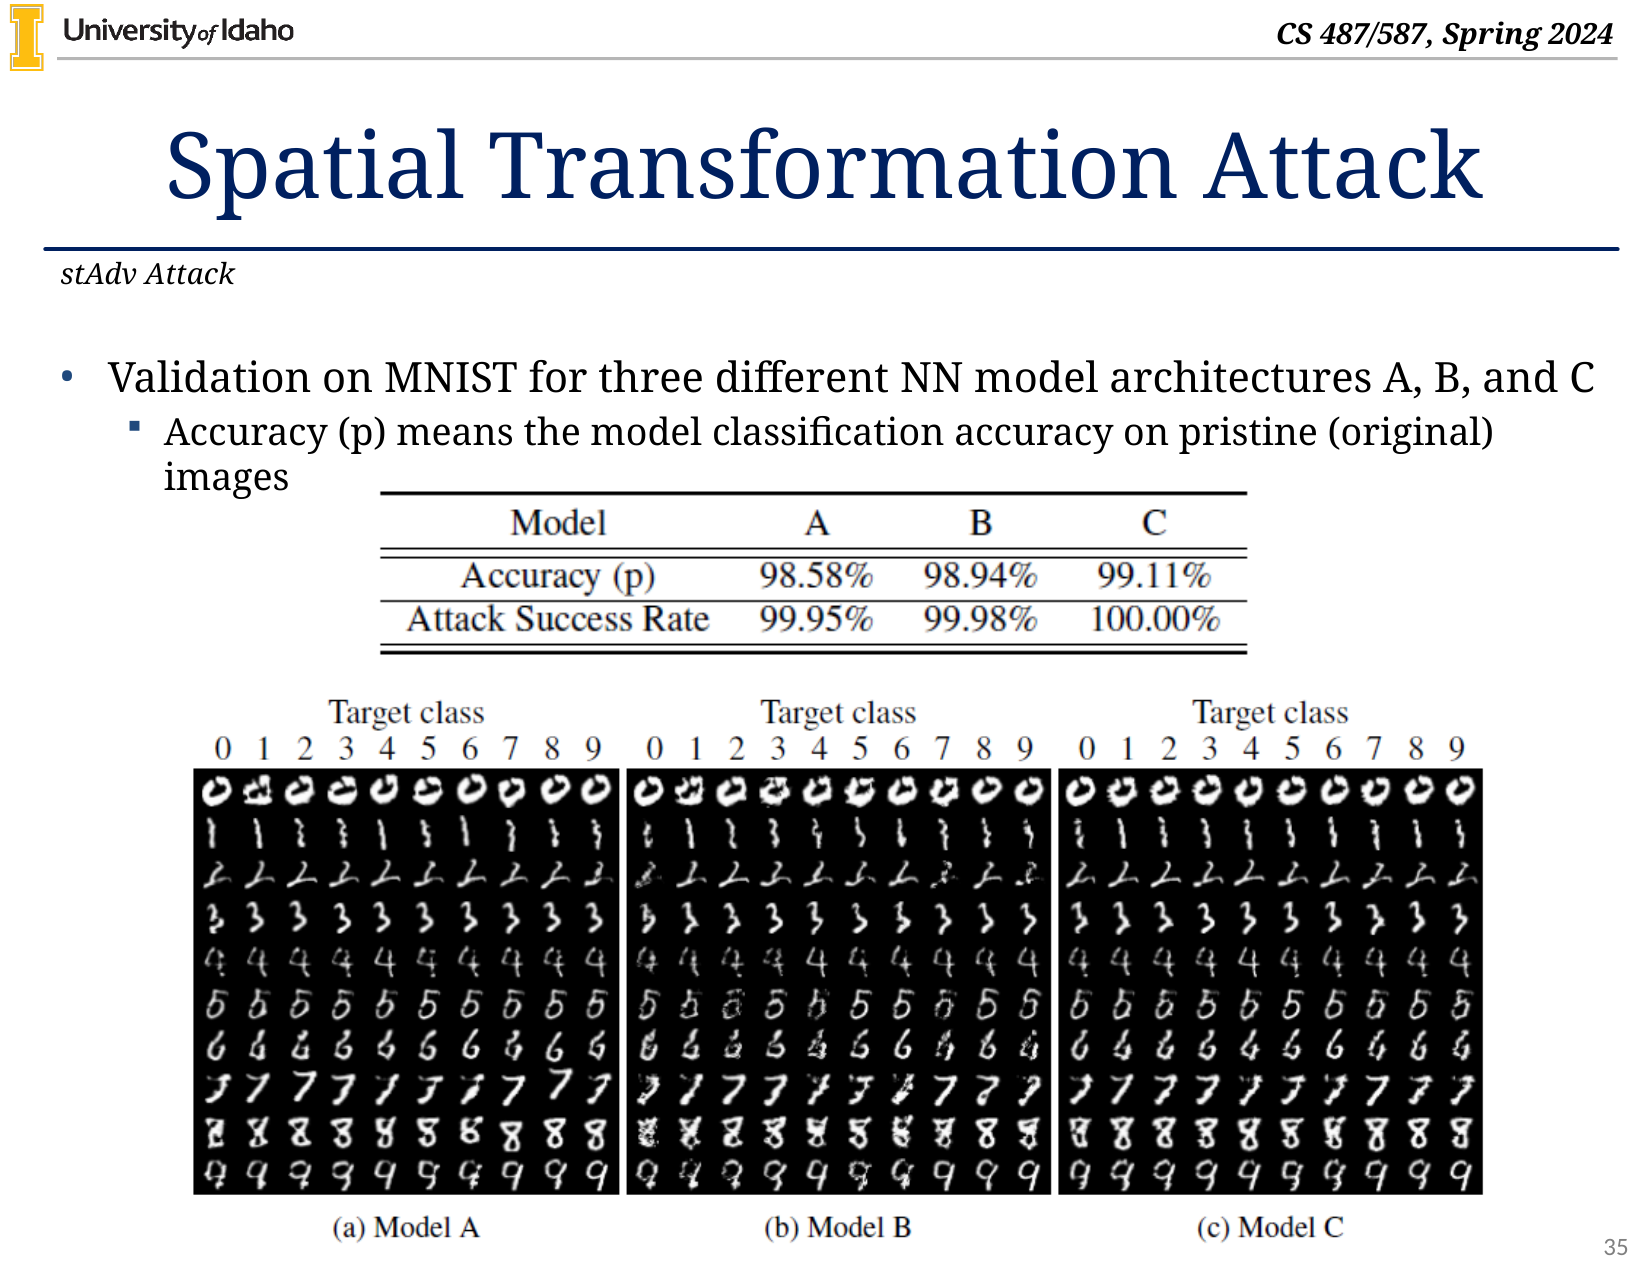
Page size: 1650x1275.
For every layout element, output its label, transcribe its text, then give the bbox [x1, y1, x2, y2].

list Validation on MNIST for three different NN model architectures A, B, and C Accuracy (p) means the model classification accuracy on pristine (original) images [45, 342, 1618, 1224]
picture [57, 2, 294, 52]
list stAdv Attack [45, 247, 1062, 306]
picture [9, 4, 48, 71]
title Spatial Transformation Attack [0, 75, 1650, 248]
picture [358, 471, 1292, 674]
picture [163, 684, 1521, 1264]
